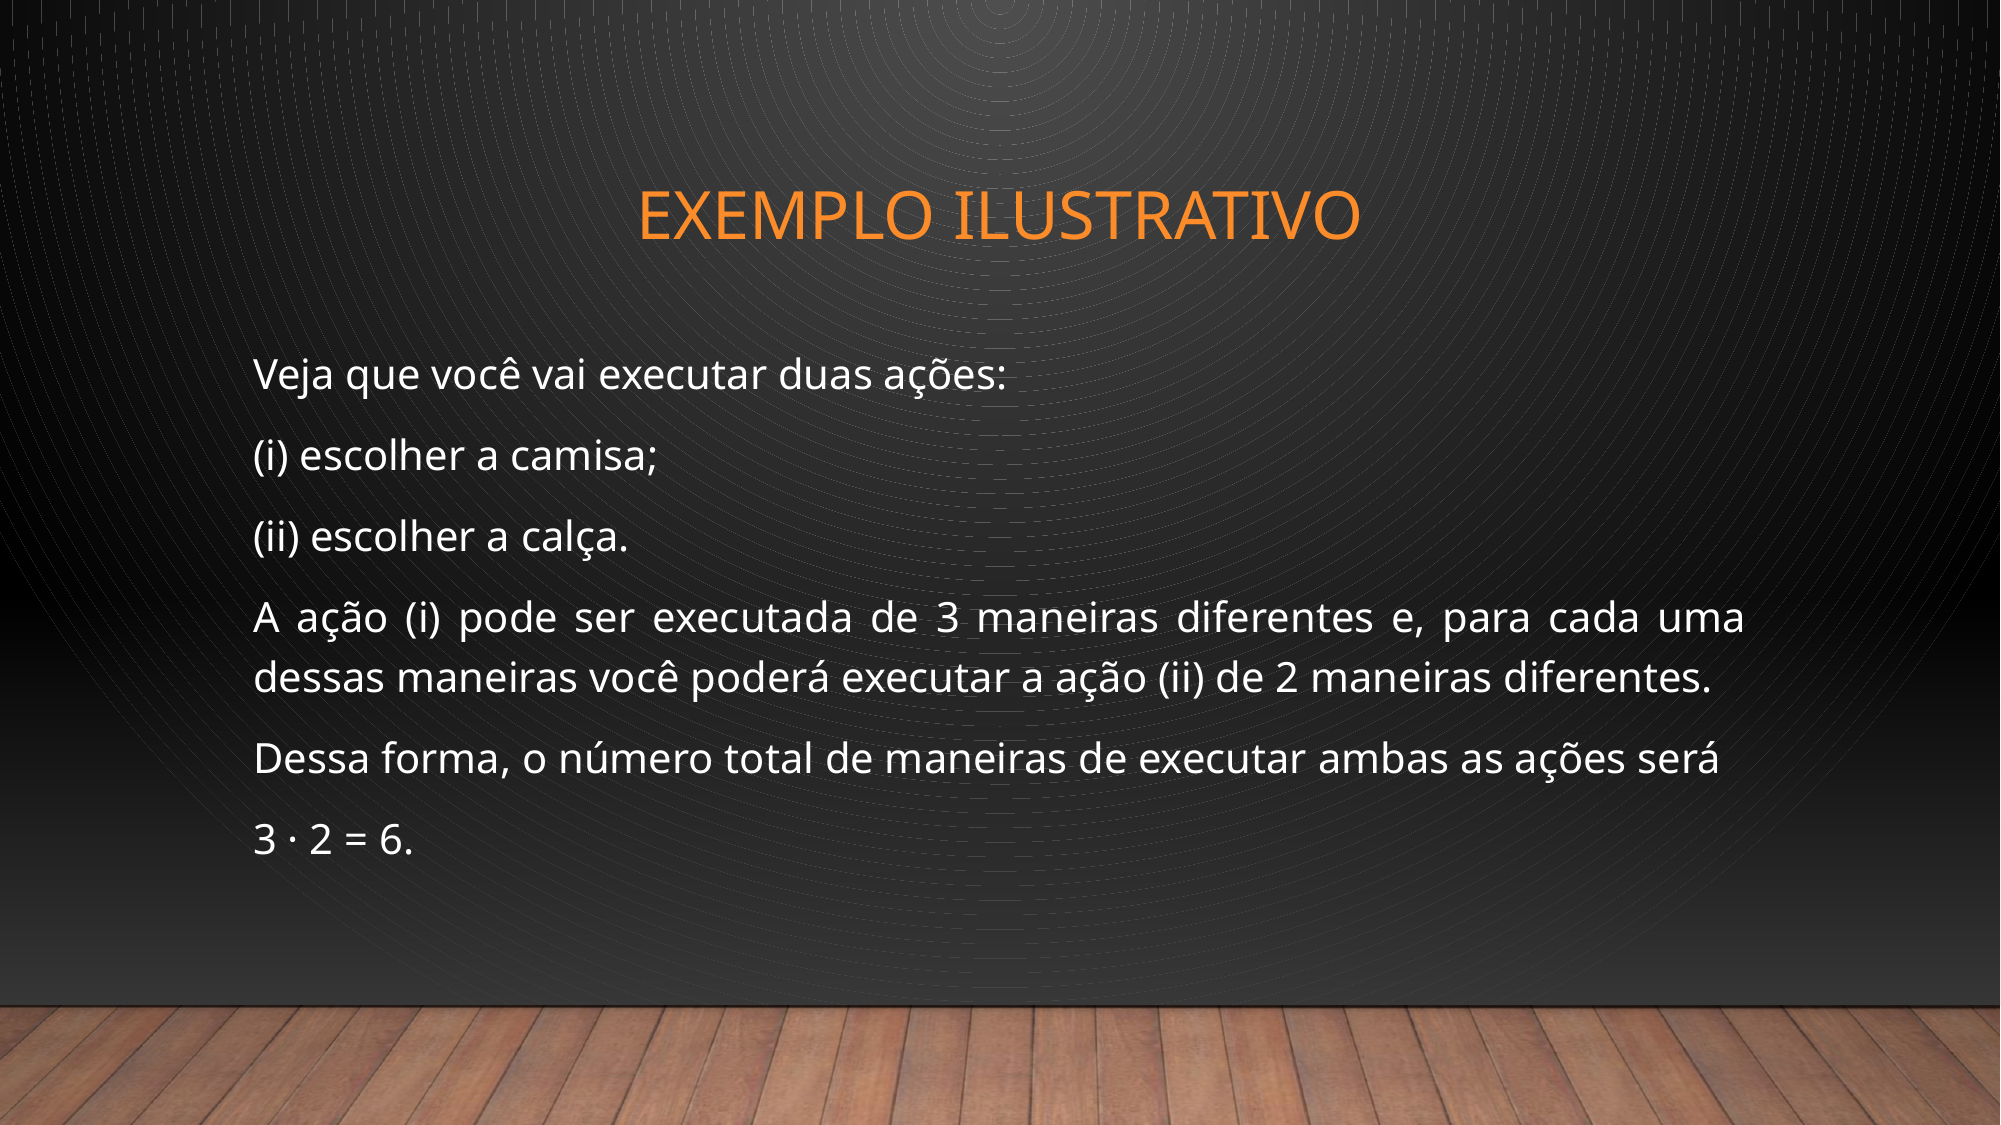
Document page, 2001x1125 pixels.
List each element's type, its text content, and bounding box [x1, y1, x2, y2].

list Veja que você vai executar duas ações: (i) escolher a camisa; (ii) escolher a calça. A ação (i) pode ser executada de 3 maneiras diferentes e, para cada uma dessas maneiras você poderá executar a ação (ii) de 2 maneiras diferentes. Dessa forma, o número total de maneiras de executar ambas as ações será 3 · 2 = 6. [238, 330, 1763, 897]
picture [0, 1005, 2000, 1125]
title Exemplo ilustrativo [238, 131, 1763, 305]
